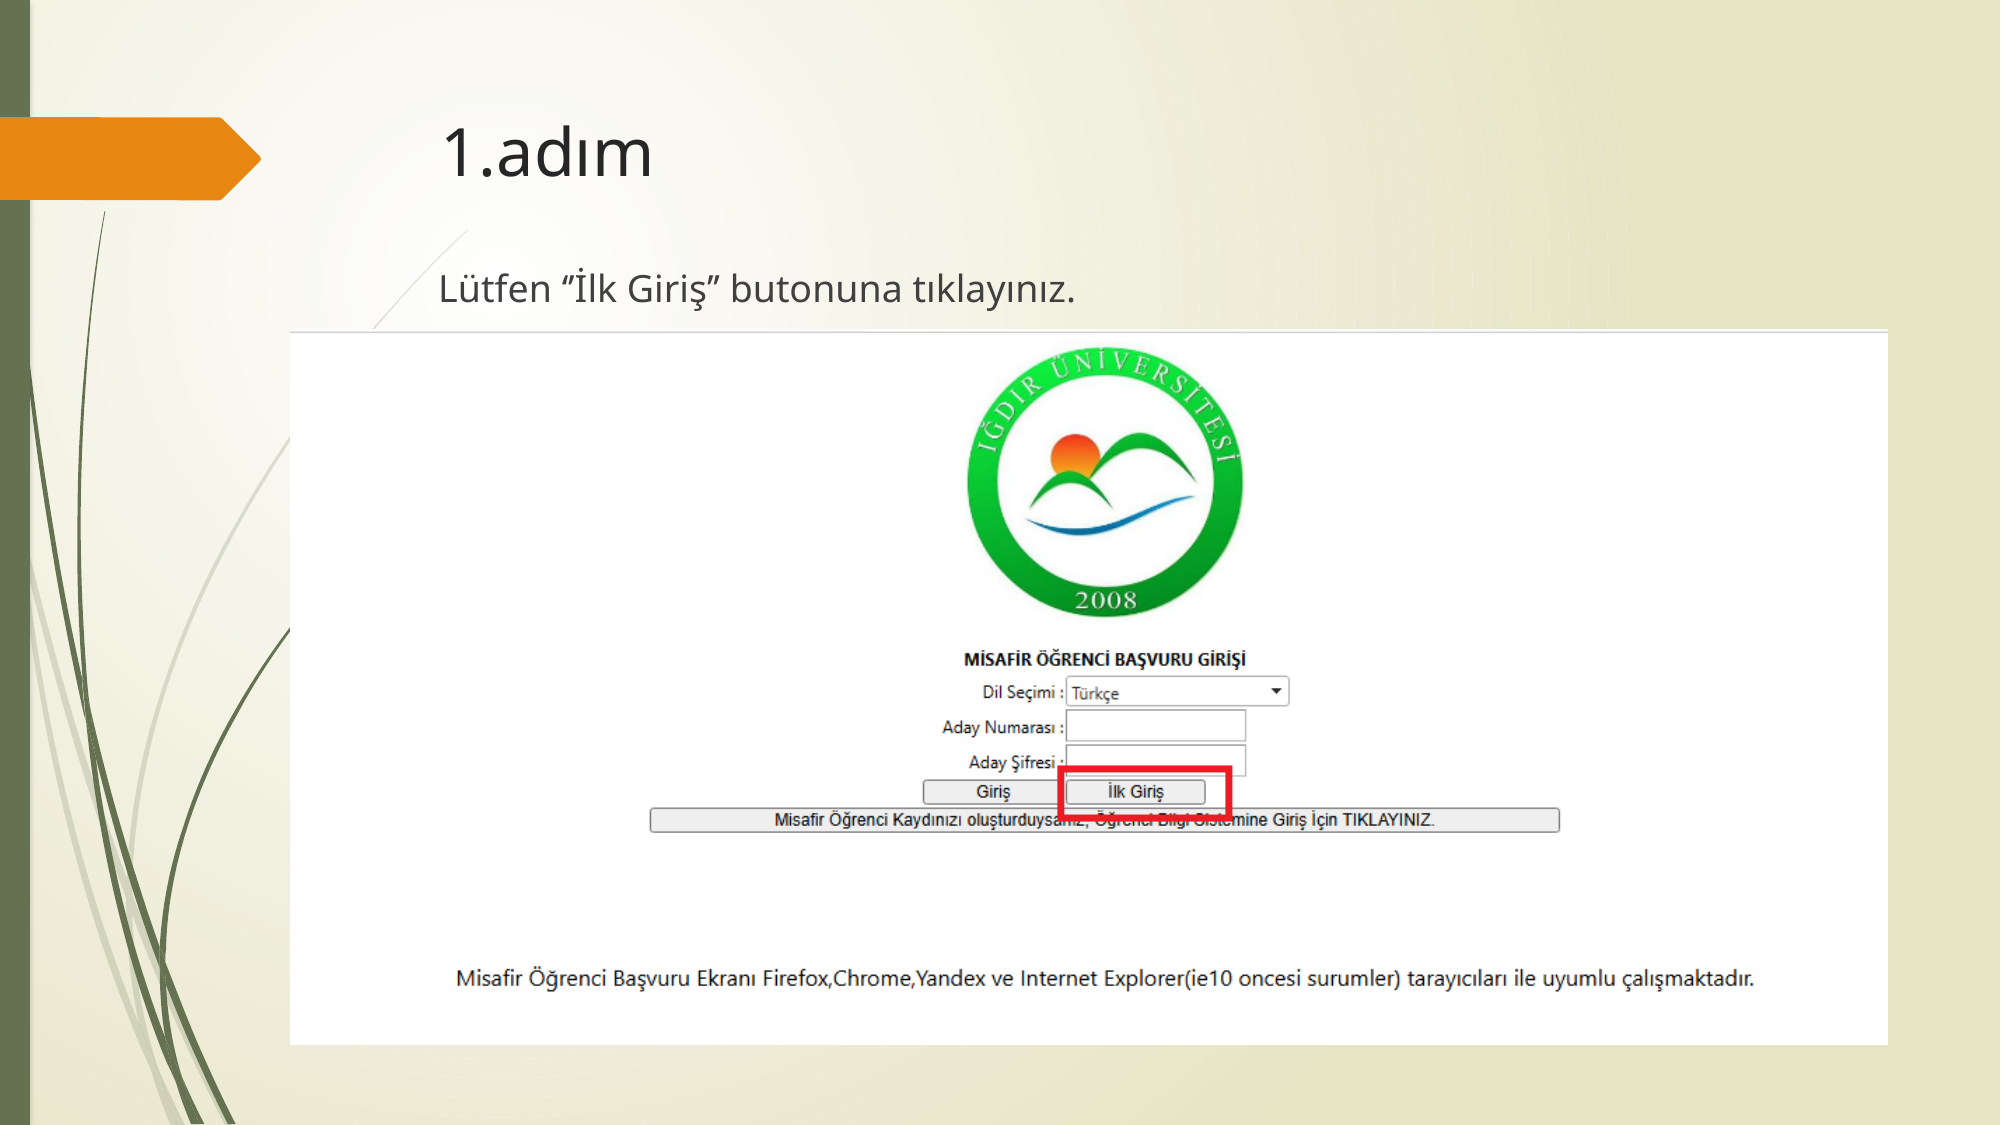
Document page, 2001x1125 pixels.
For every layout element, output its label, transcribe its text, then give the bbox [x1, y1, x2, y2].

picture [290, 329, 1888, 1045]
list Lütfen ‘’İlk Giriş’’ butonuna tıklayınız. [237, 192, 1852, 970]
title 1.adım [425, 102, 1888, 313]
